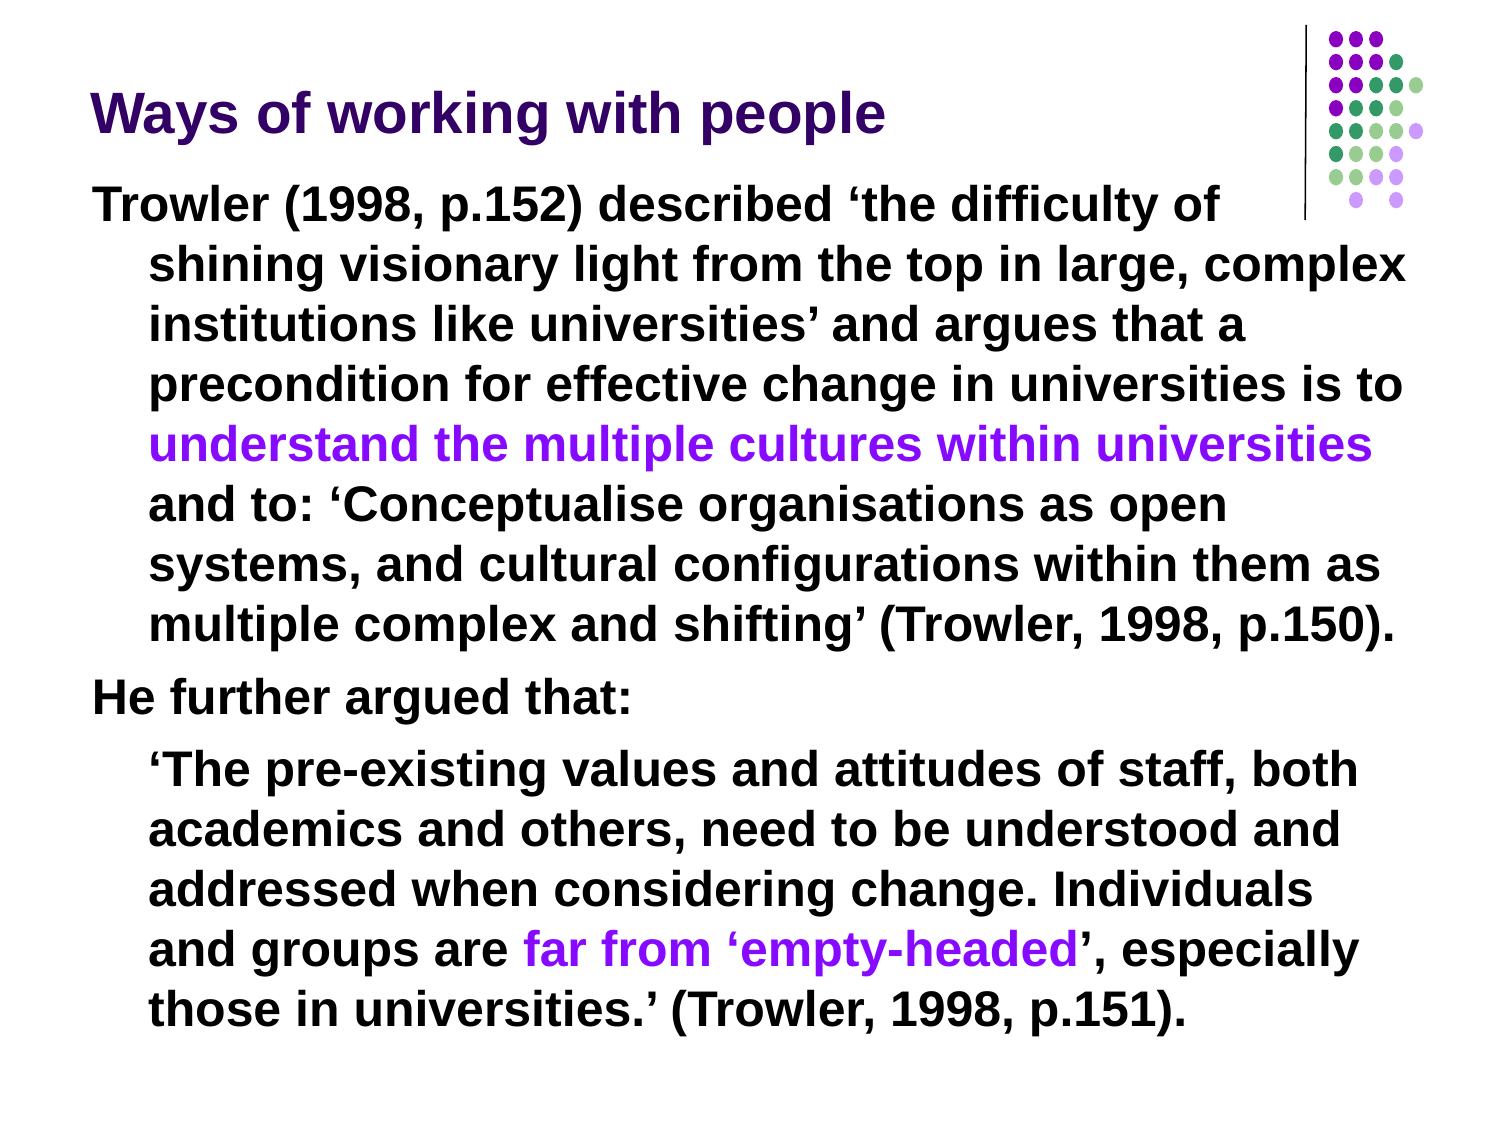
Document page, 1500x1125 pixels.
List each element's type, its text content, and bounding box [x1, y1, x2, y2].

title Ways of working with people [74, 19, 1313, 153]
list Trowler (1998, p.152) described ‘the difficulty of shining visionary light from the top in large, complex institutions like universities’ and argues that a precondition for effective change in universities is to understand the multiple cultures within universities and to: ‘Conceptualise organisations as open systems, and cultural configurations within them as multiple complex and shifting’ (Trowler, 1998, p.150). He further argued that: ‘The pre-existing values and attitudes of staff, both academics and others, need to be understood and addressed when considering change. Individuals and groups are far from ‘empty-headed’, especially those in universities.’ (Trowler, 1998, p.151). [76, 163, 1428, 1018]
